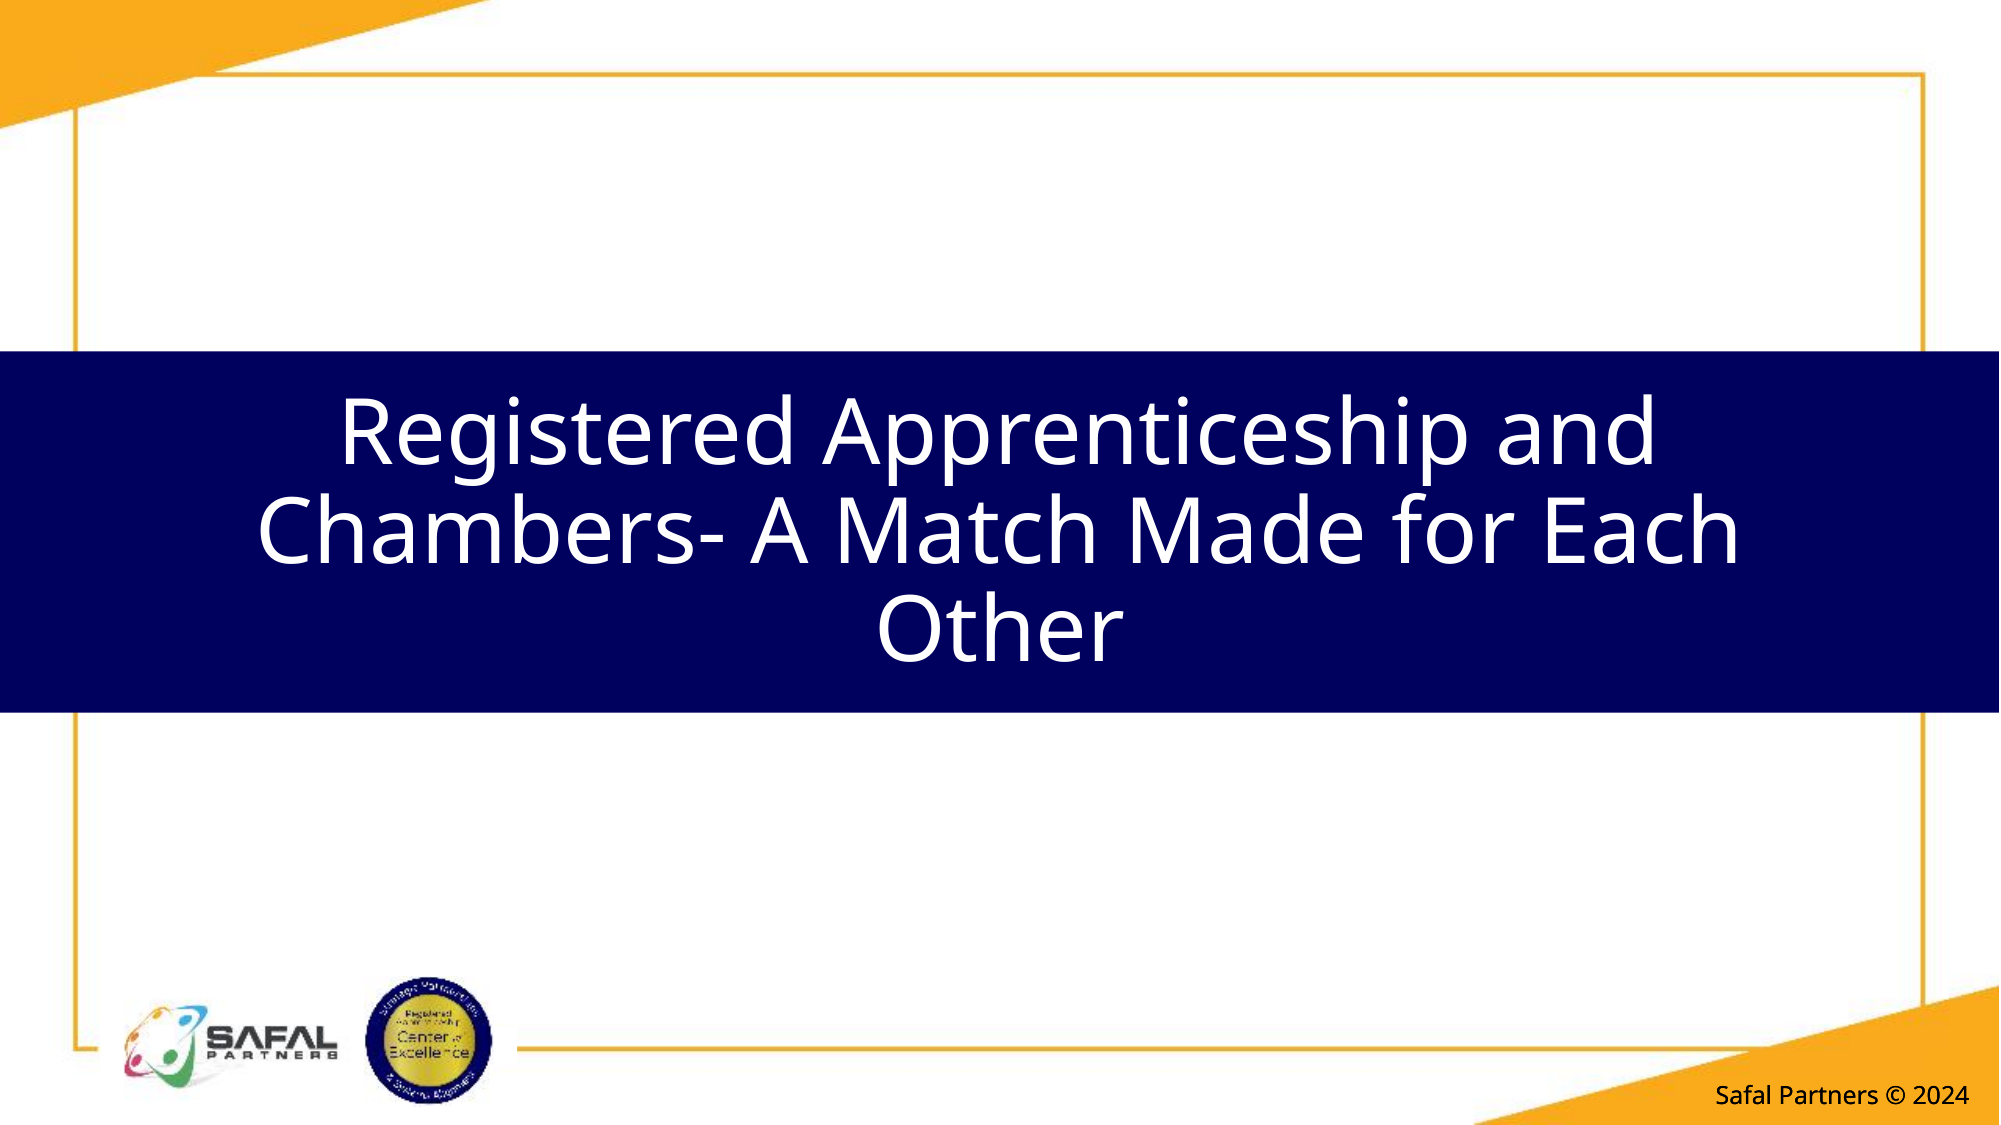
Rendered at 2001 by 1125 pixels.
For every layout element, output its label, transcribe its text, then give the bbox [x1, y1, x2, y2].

picture [0, 713, 1999, 1125]
picture [0, 0, 1999, 351]
text_box Safal Partners © 2024 [1439, 1064, 1985, 1125]
title Registered Apprenticeship and Chambers- A Match Made for Each Other [137, 424, 1863, 643]
